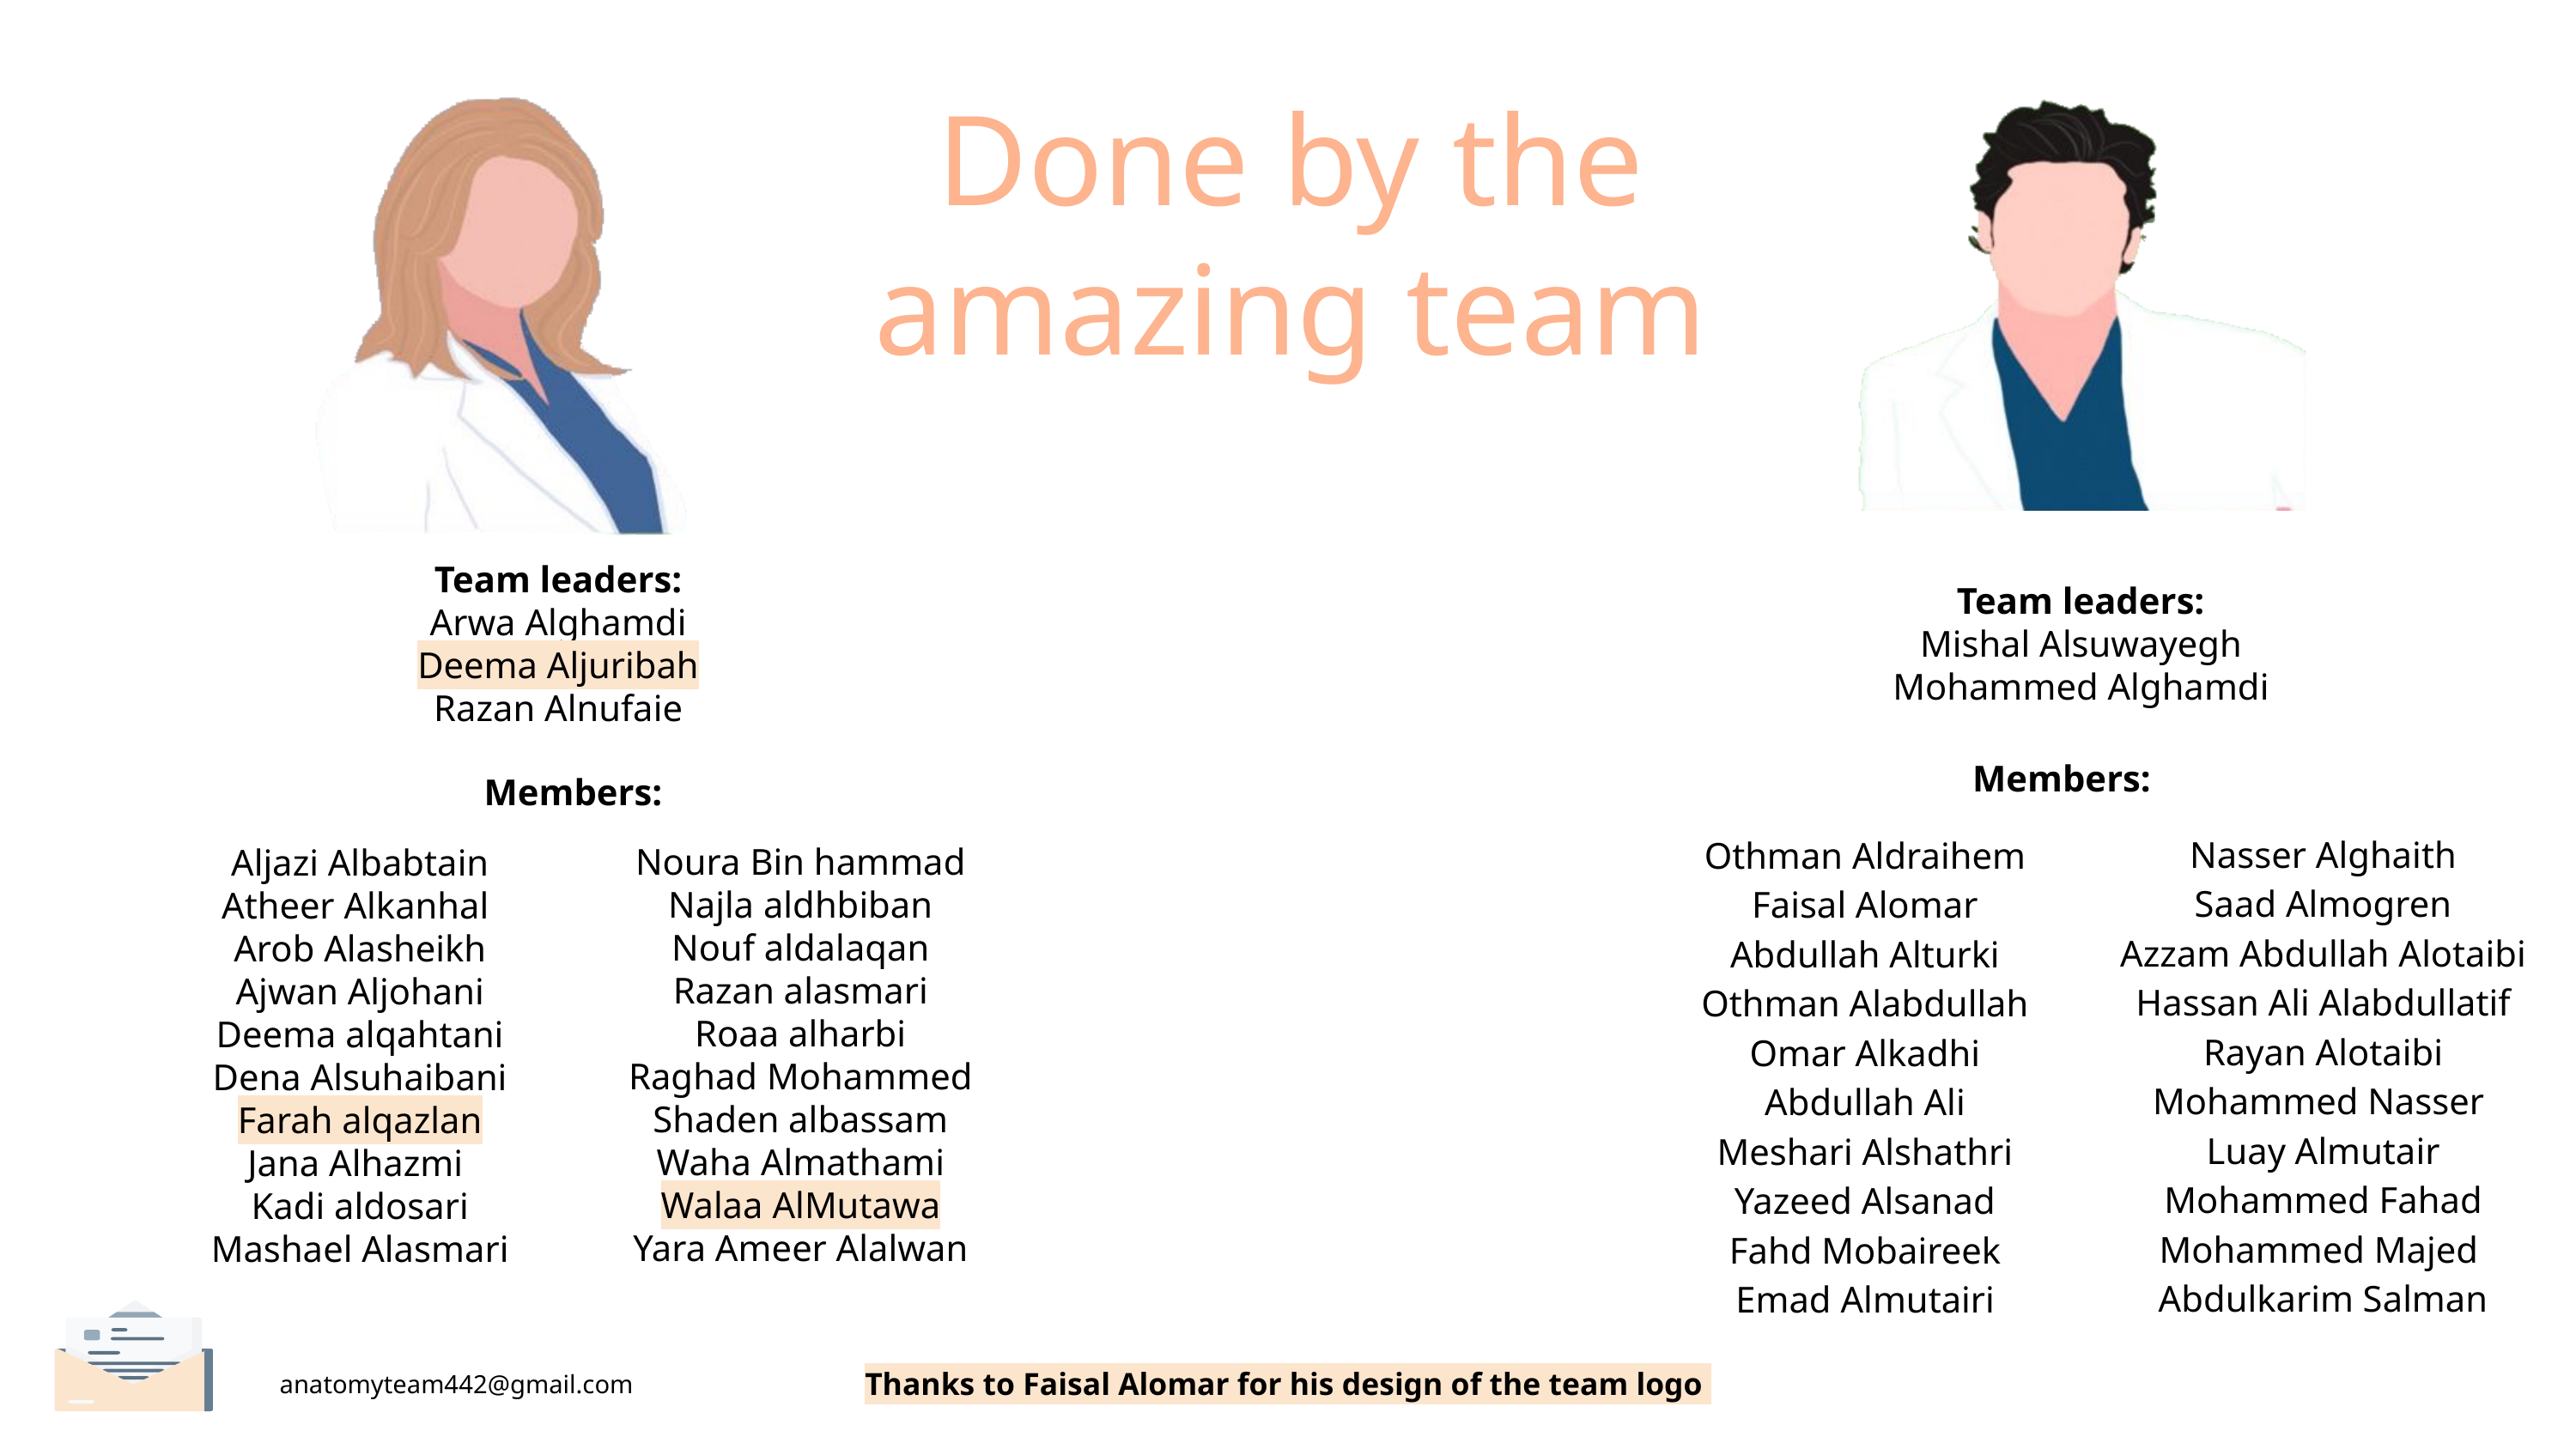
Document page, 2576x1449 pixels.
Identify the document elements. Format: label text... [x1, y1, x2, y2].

text_box Team leaders: Arwa Alghamdi Deema Aljuribah Razan Alnufaie [212, 543, 904, 742]
text_box Members: [1850, 743, 2274, 812]
title Done by the amazing team [701, 79, 1875, 380]
text_box Aljazi Albabtain Atheer Alkanhal Arob Alasheikh Ajwan Aljohani Deema alqahtani Dena Alsuhaibani Farah alqazlan Jana Alhazmi Kadi aldosari Mashael Alasmari [104, 828, 616, 1326]
picture [190, 90, 813, 544]
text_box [54, 1300, 214, 1412]
text_box Members: [361, 756, 785, 826]
text_box Othman Aldraihem Faisal Alomar Abdullah Alturki Othman Alabdullah Omar Alkadhi Abdullah Ali Meshari Alshathri Yazeed Alsanad Fahd Mobaireek Emad Almutairi [1593, 814, 2077, 1420]
picture [1781, 90, 2350, 511]
text_box anatomyteam442@gmail.com [260, 1355, 808, 1411]
text_box Thanks to Faisal Alomar for his design of the team logo [808, 1352, 1768, 1415]
text_box Team leaders: Mishal Alsuwayegh Mohammed Alghamdi [1735, 566, 2427, 721]
text_box Nasser Alghaith Saad Almogren Azzam Abdullah Alotaibi Hassan Ali Alabdullatif Rayan Alotaibi Mohammed Nasser Luay Almutair Mohammed Fahad Mohammed Majed Abdulkarim Salman [2077, 813, 2569, 1449]
text_box Noura Bin hammad Najla aldhbiban Nouf aldalaqan Razan alasmari Roaa alharbi Raghad Mohammed Shaden albassam Waha Almathami Walaa AlMutawa Yara Ameer Alalwan [589, 826, 1012, 1282]
